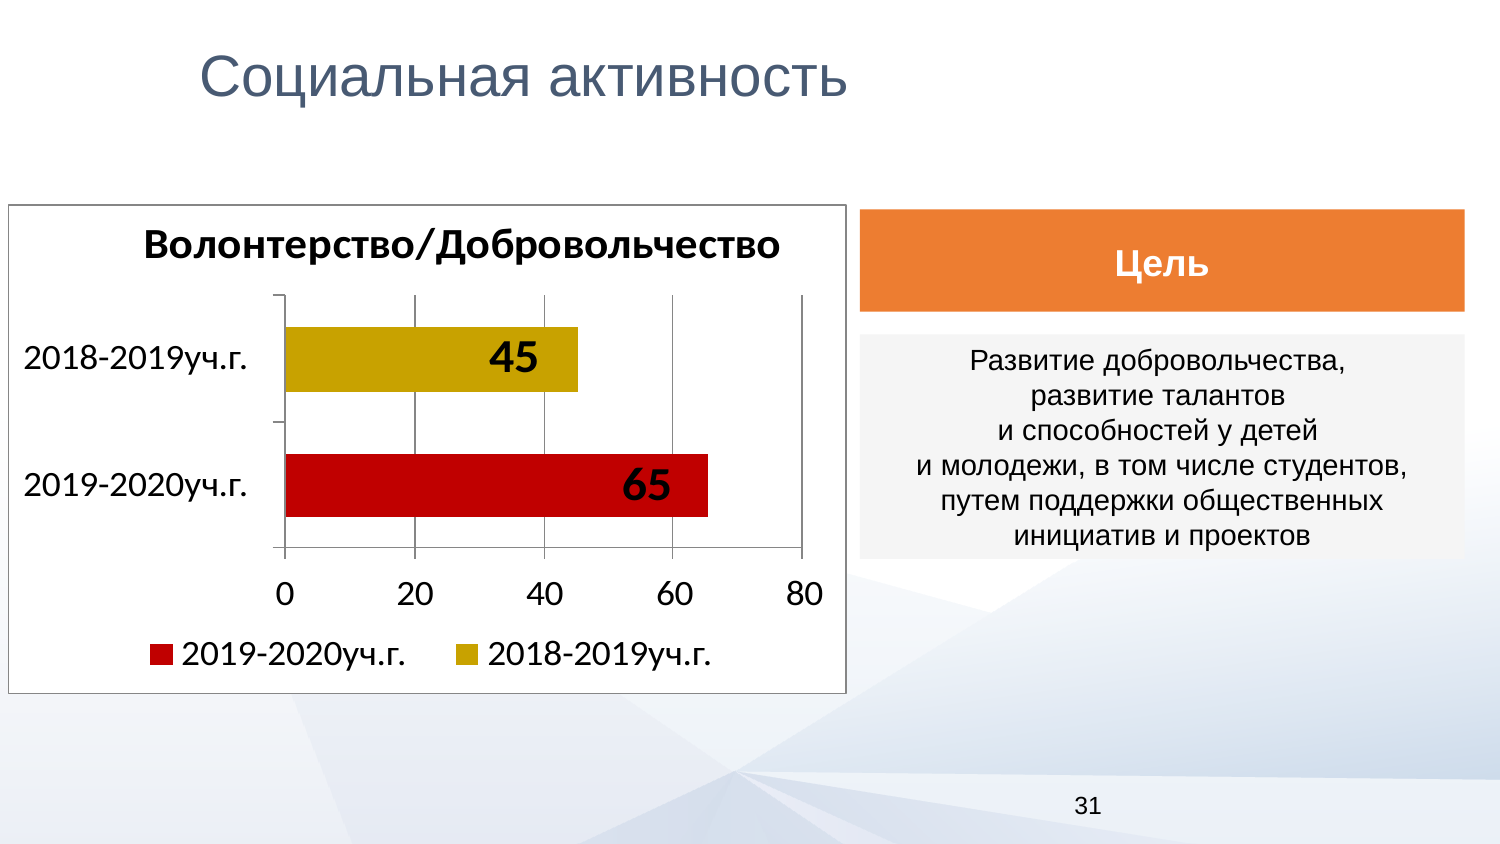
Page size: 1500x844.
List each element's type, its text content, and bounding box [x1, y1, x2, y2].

text_box Цель [859, 209, 1465, 312]
picture [0, 0, 1500, 844]
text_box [0, 196, 854, 701]
title Социальная активность [184, 38, 1373, 177]
slide_number 31 [1059, 782, 1397, 828]
text_box Развитие добровольчества, развитие талантов и способностей у детей и молодежи, в том числе студентов, путем поддержки общественных инициатив и проектов [859, 334, 1465, 559]
